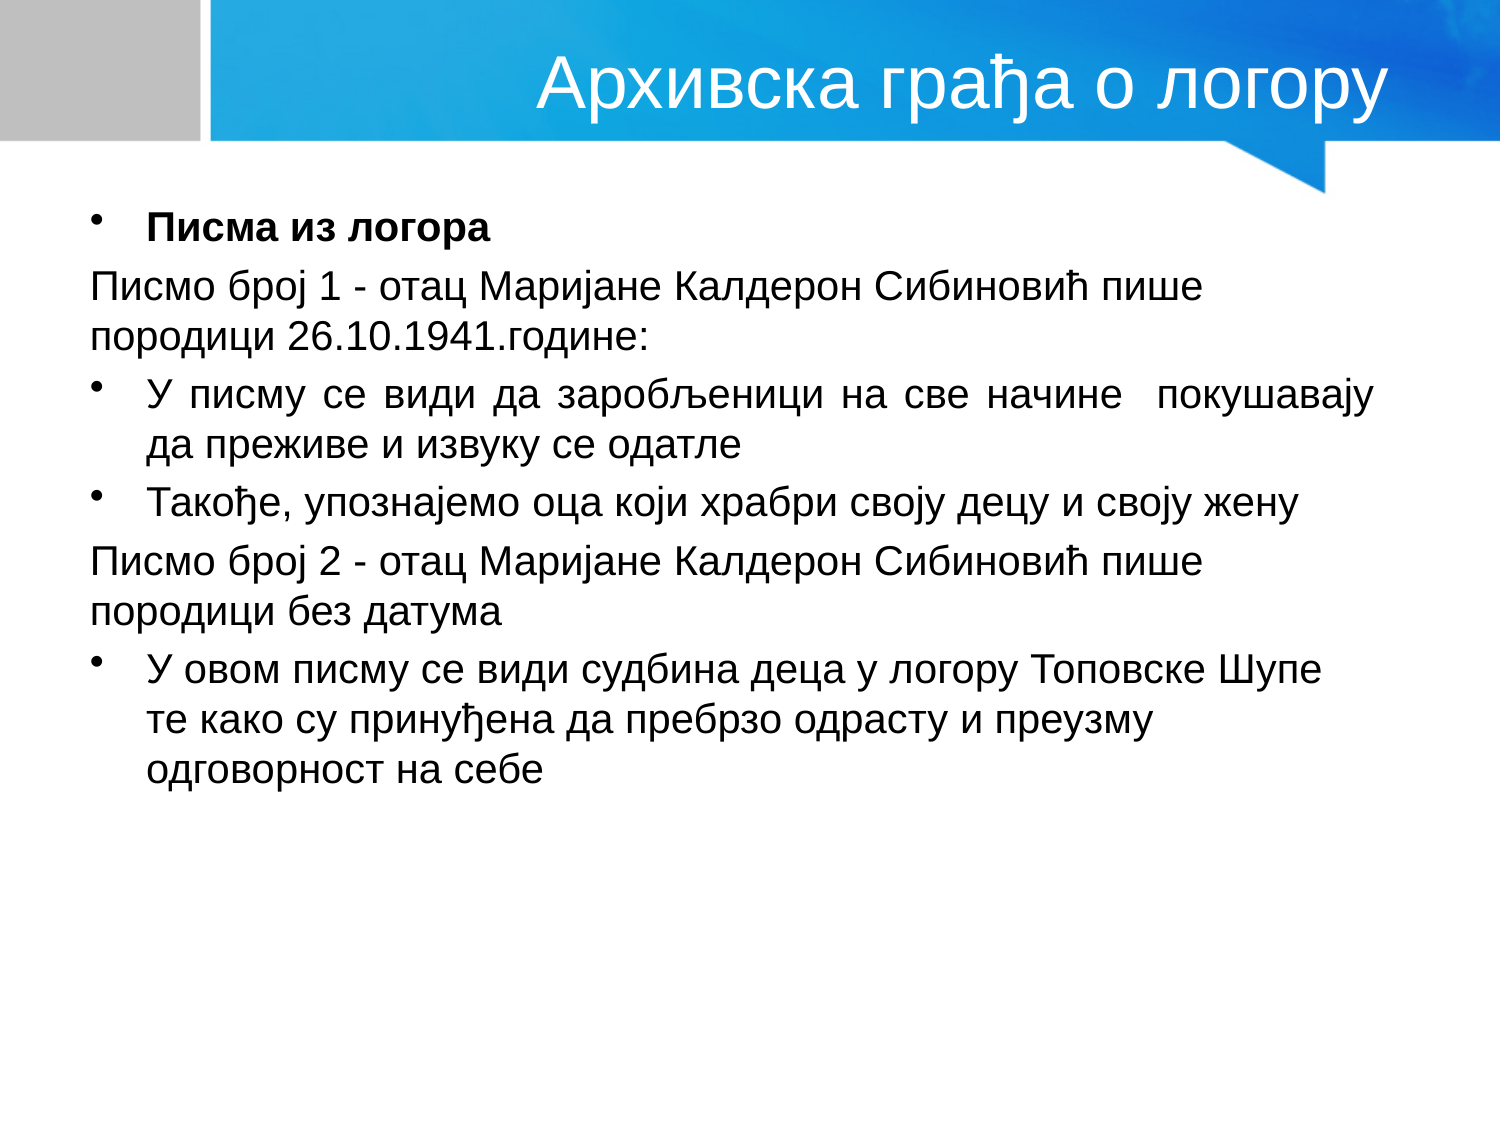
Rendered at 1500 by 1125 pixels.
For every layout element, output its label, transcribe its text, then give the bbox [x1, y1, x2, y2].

picture [0, 0, 1500, 1125]
title Архивска грађа о логору [74, 30, 1426, 127]
list Писма из логора Писмо број 1 - отац Маријане Калдерон Сибиновић пише породици 26.10.1941.године: У писму се види да заробљеници на све начине покушавају да преживе и извуку се одатле Такође, упознајемо оца који храбри своју децу и своју жену Писмо број 2 - отац Маријане Калдерон Сибиновић пише породици без датума У овом писму се види судбина деца у логору Топовске Шупе те како су принуђена да пребрзо одрасту и преузму одговорност на себе [74, 192, 1390, 1102]
